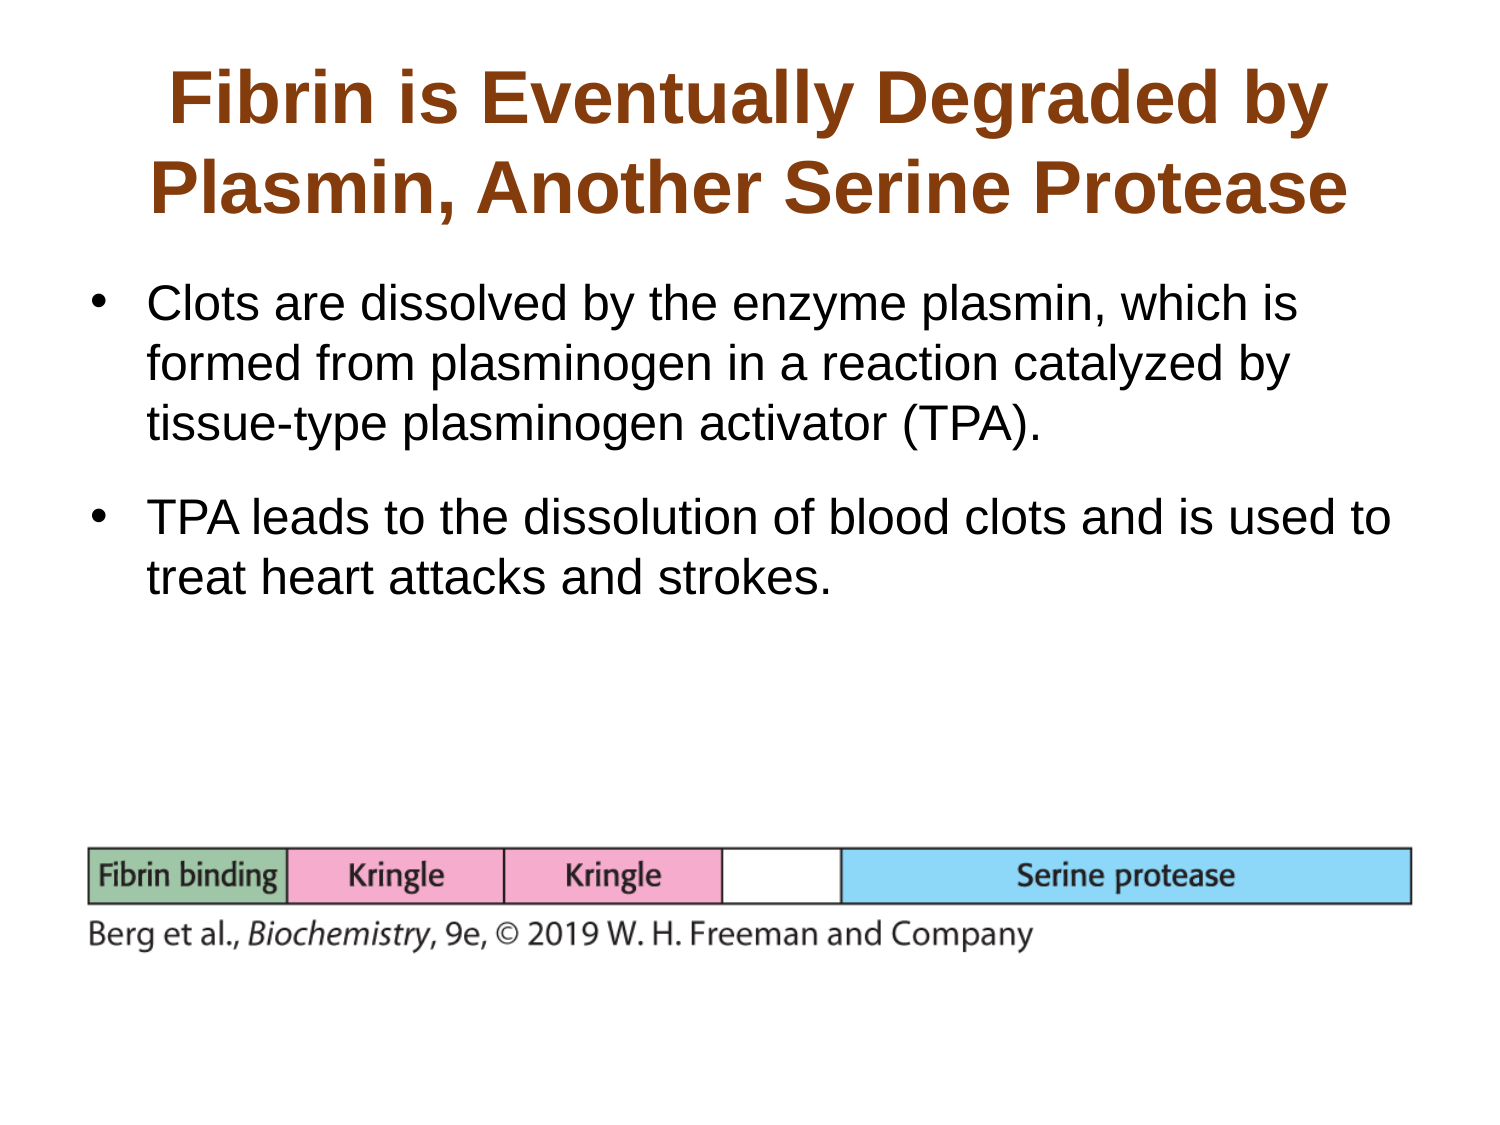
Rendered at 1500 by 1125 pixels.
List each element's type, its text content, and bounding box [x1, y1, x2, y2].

picture [84, 833, 1416, 958]
title Fibrin is Eventually Degraded by Plasmin, Another Serine Protease [75, 45, 1425, 233]
list Clots are dissolved by the enzyme plasmin, which is formed from plasminogen in a reaction catalyzed by tissue-type plasminogen activator (TPA). TPA leads to the dissolution of blood clots and is used to treat heart attacks and strokes. [75, 262, 1425, 787]
